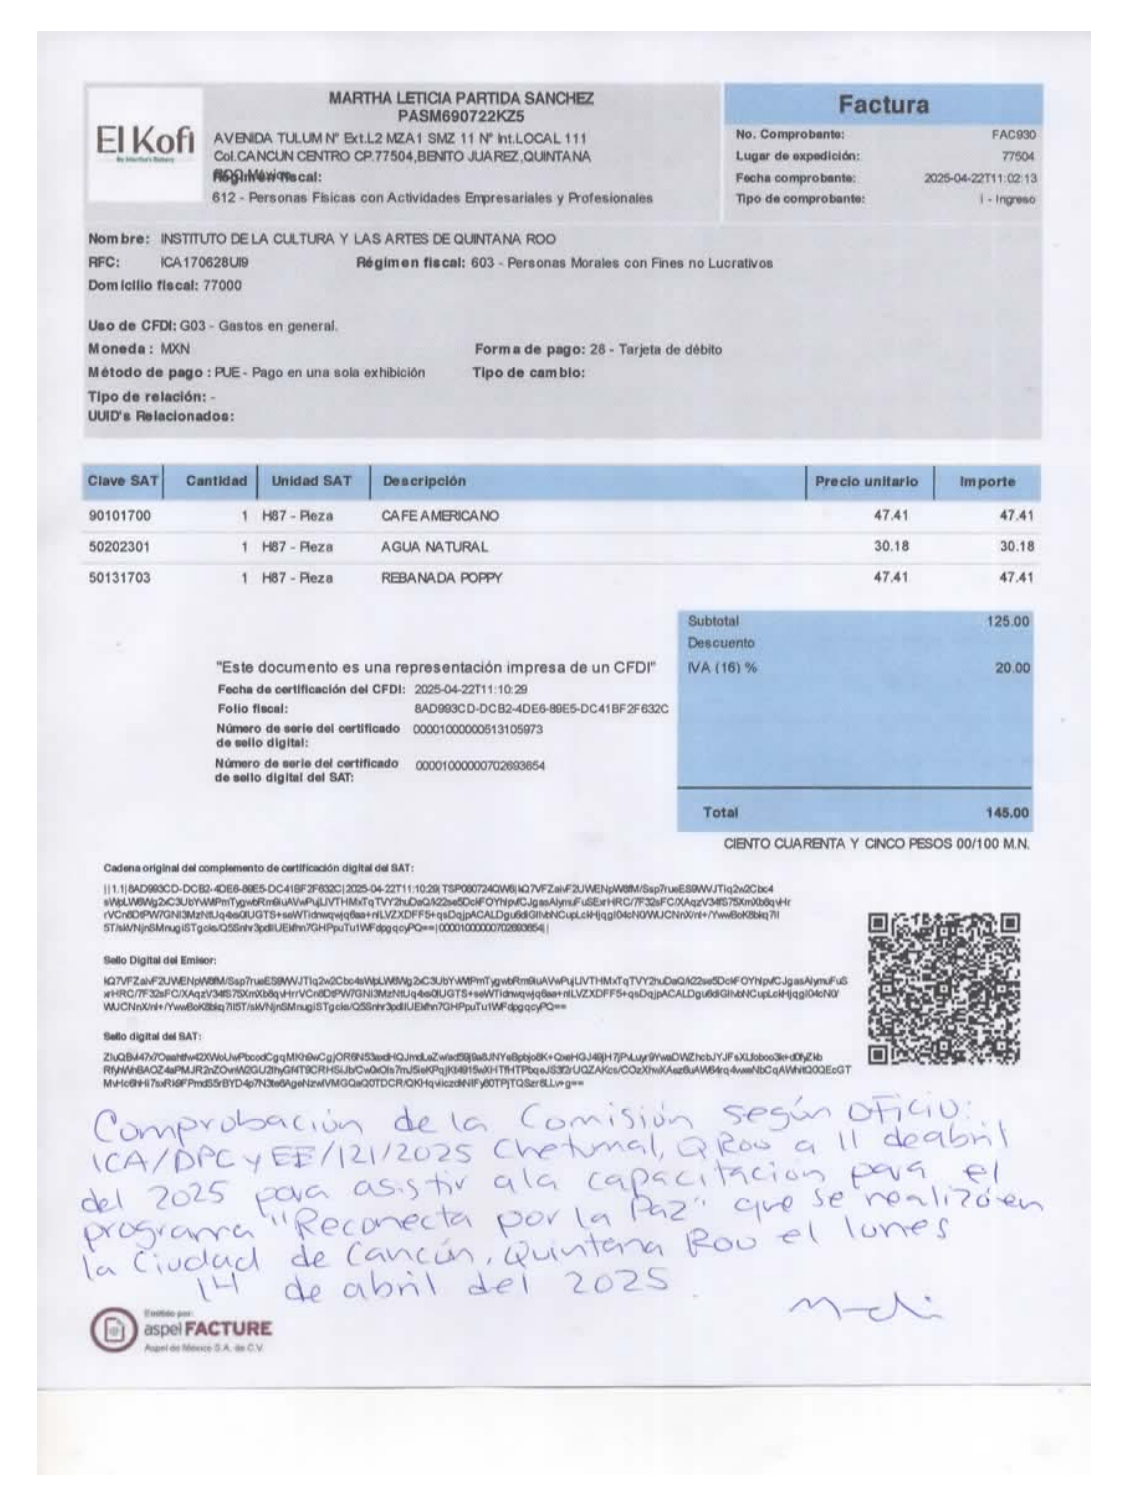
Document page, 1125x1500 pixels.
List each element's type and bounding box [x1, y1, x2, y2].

list [37, 31, 1091, 1475]
